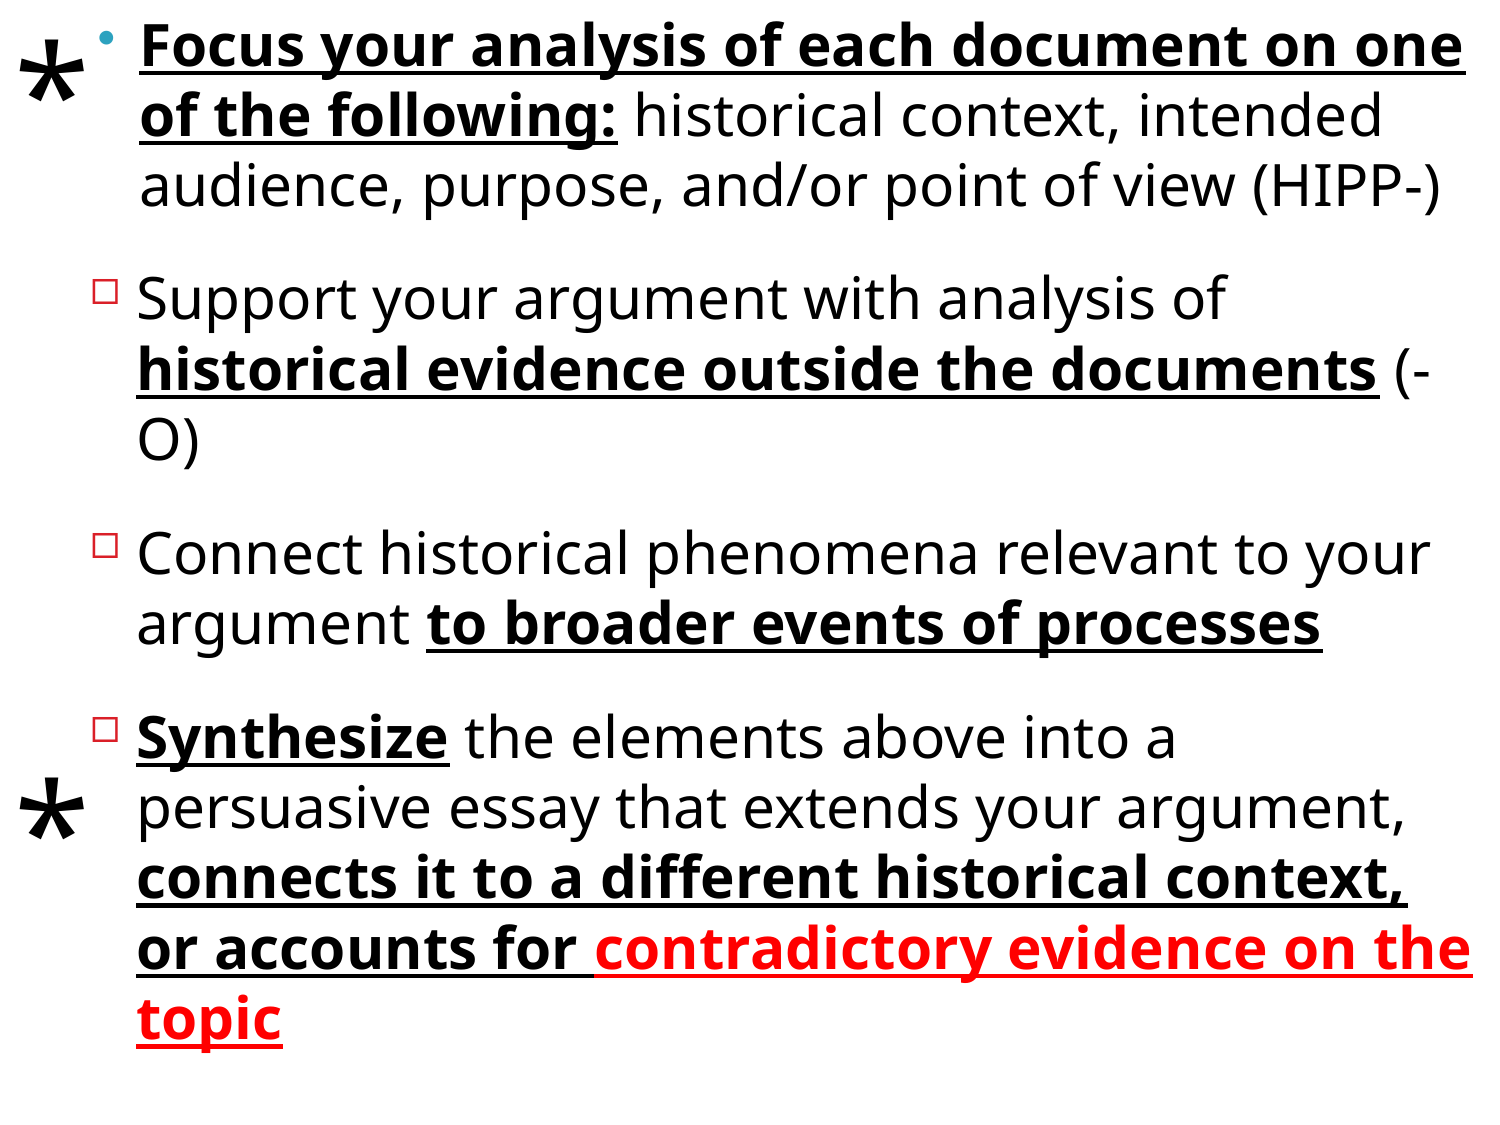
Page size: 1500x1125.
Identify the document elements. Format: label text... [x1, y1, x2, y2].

list Focus your analysis of each document on one of the following: historical context, intended audience, purpose, and/or point of view (HIPP-) Support your argument with analysis of historical evidence outside the documents (-O) Connect historical phenomena relevant to your argument to broader events of processes Synthesize the elements above into a persuasive essay that extends your argument, connects it to a different historical context, or accounts for contradictory evidence on the topic [75, 0, 1500, 1125]
text_box * [0, 737, 88, 918]
text_box * [0, 0, 109, 180]
